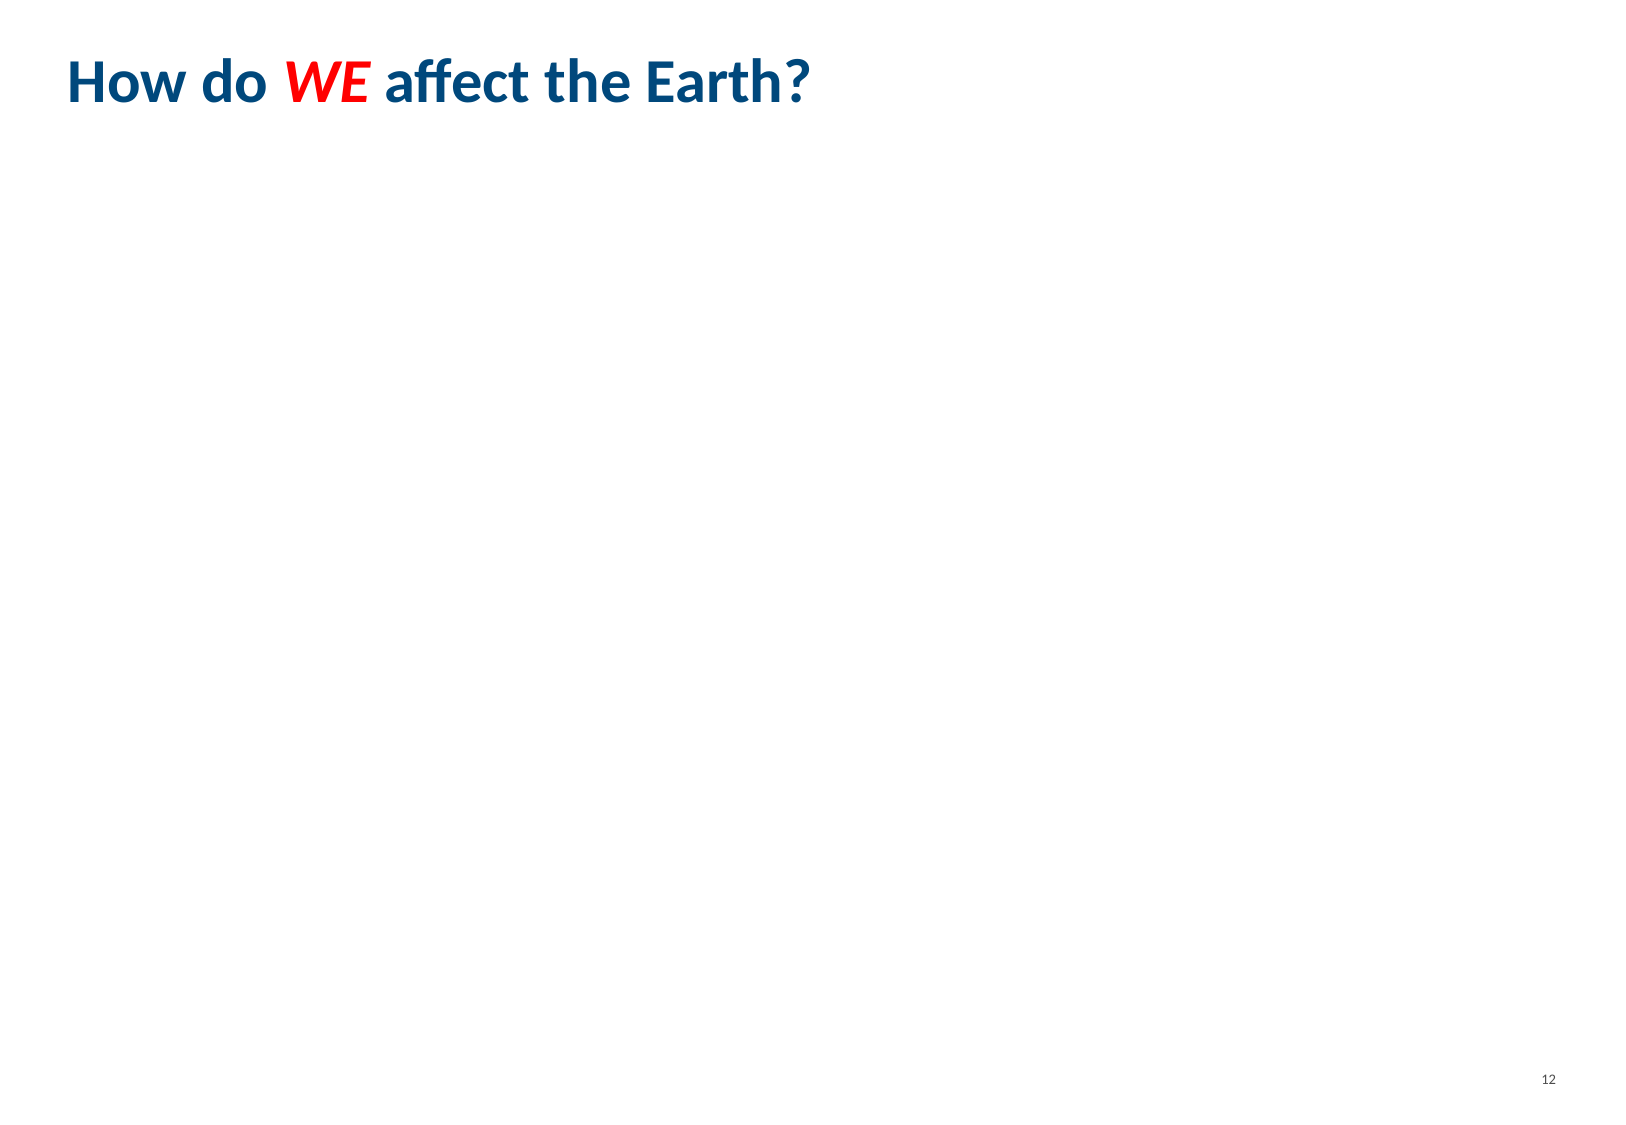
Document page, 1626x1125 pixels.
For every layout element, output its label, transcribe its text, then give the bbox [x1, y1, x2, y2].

title How do WE affect the Earth? [67, 46, 1284, 118]
